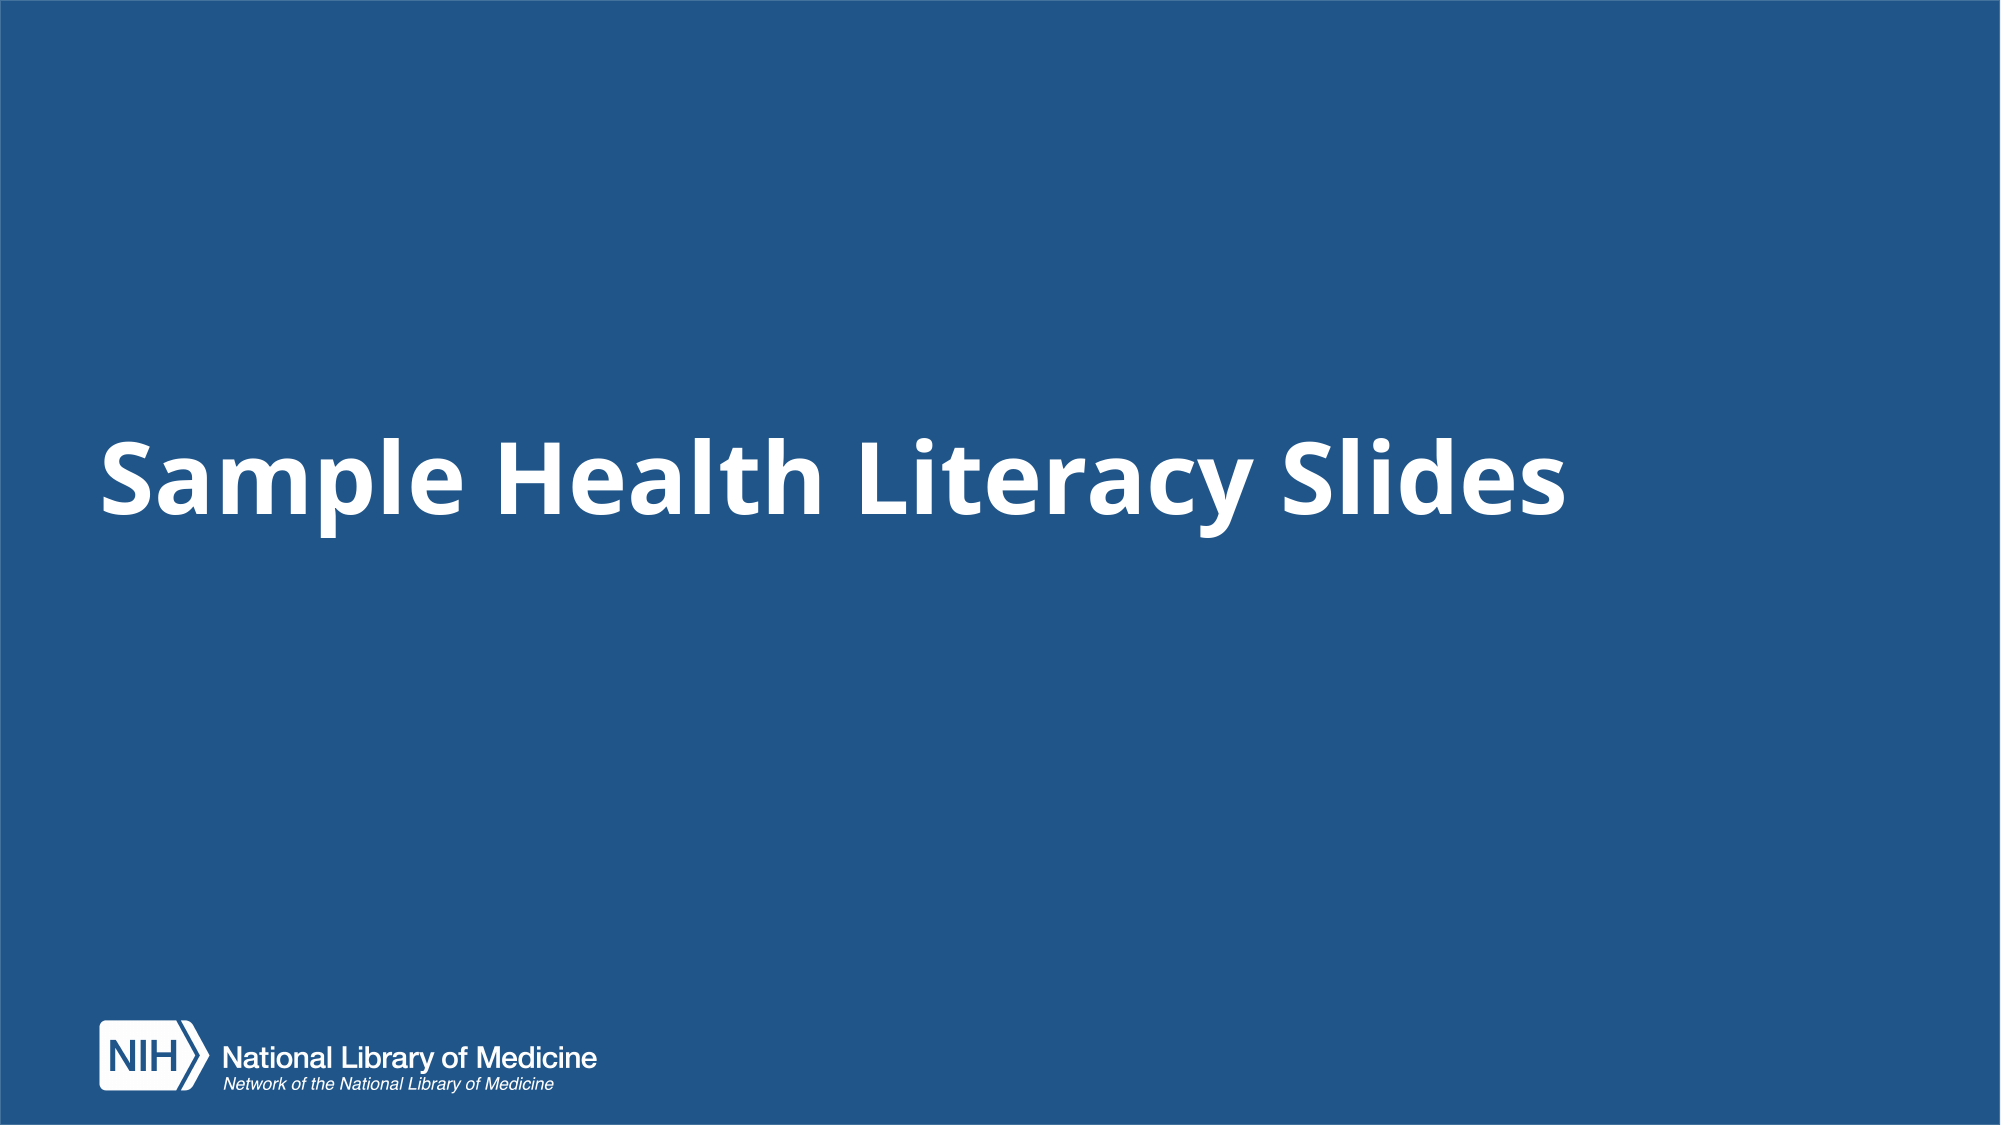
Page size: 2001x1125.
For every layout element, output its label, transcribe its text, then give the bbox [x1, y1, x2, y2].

picture [99, 1020, 597, 1101]
title Sample Health Literacy Slides [99, 286, 1683, 678]
